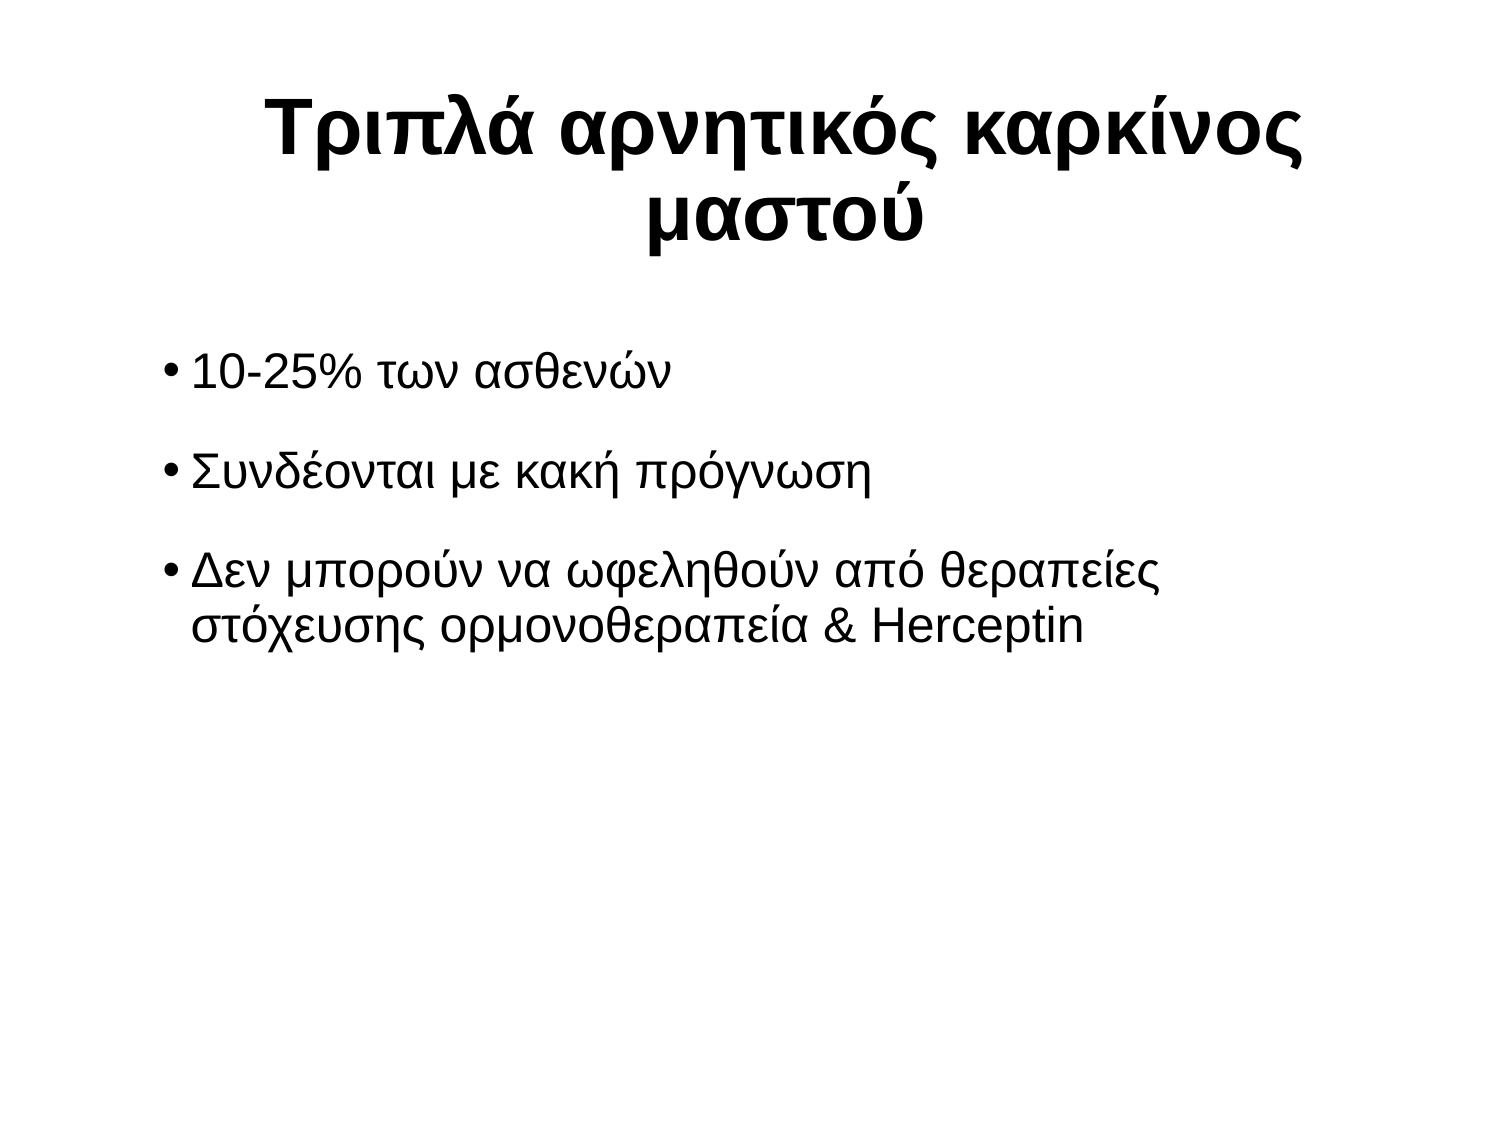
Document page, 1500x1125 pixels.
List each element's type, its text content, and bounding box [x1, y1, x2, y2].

title Τριπλά αρνητικός καρκίνος μαστού [147, 78, 1423, 266]
list 10-25% των ασθενών Συνδέονται με κακή πρόγνωση Δεν μπορούν να ωφεληθούν από θεραπείες στόχευσης ορμονοθεραπεία & Herceptin [147, 338, 1423, 1014]
